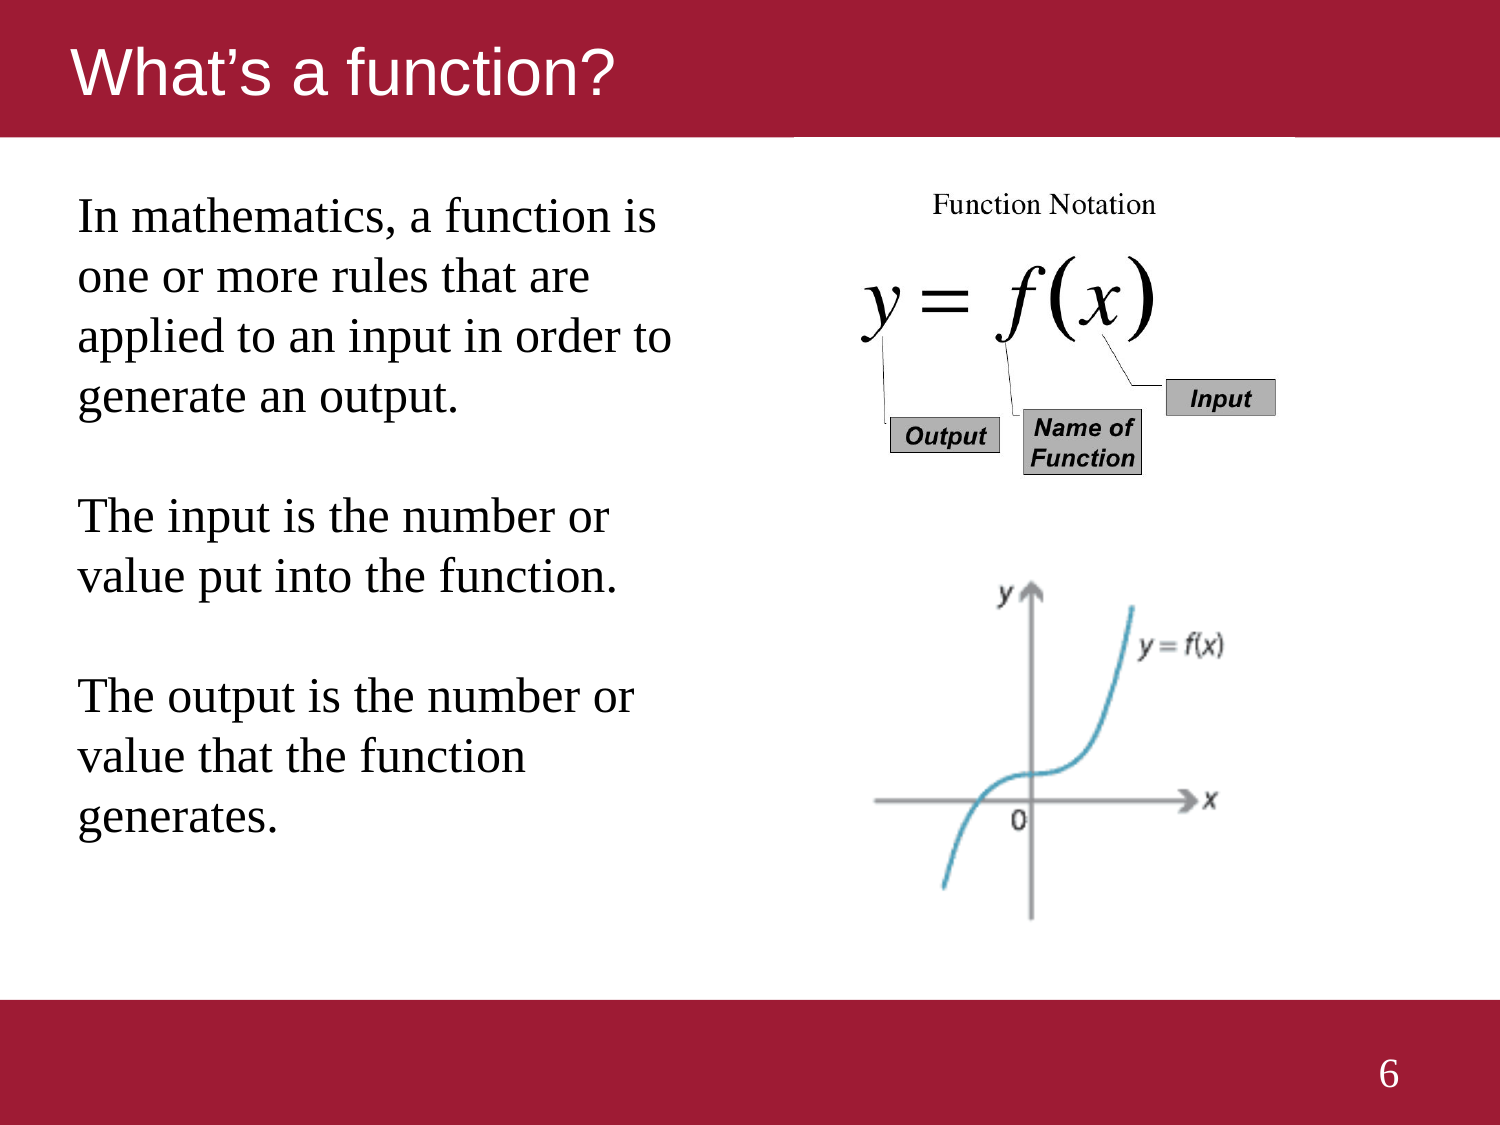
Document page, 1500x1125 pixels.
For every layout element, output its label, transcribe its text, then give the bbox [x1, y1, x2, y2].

picture [794, 137, 1295, 513]
title What’s a function? [0, 0, 1500, 138]
picture [841, 558, 1251, 950]
slide_number 6 [1074, 1038, 1426, 1089]
text_box In mathematics, a function is one or more rules that are applied to an input in order to generate an output. The input is the number or value put into the function. The output is the number or value that the function generates. [62, 174, 700, 970]
